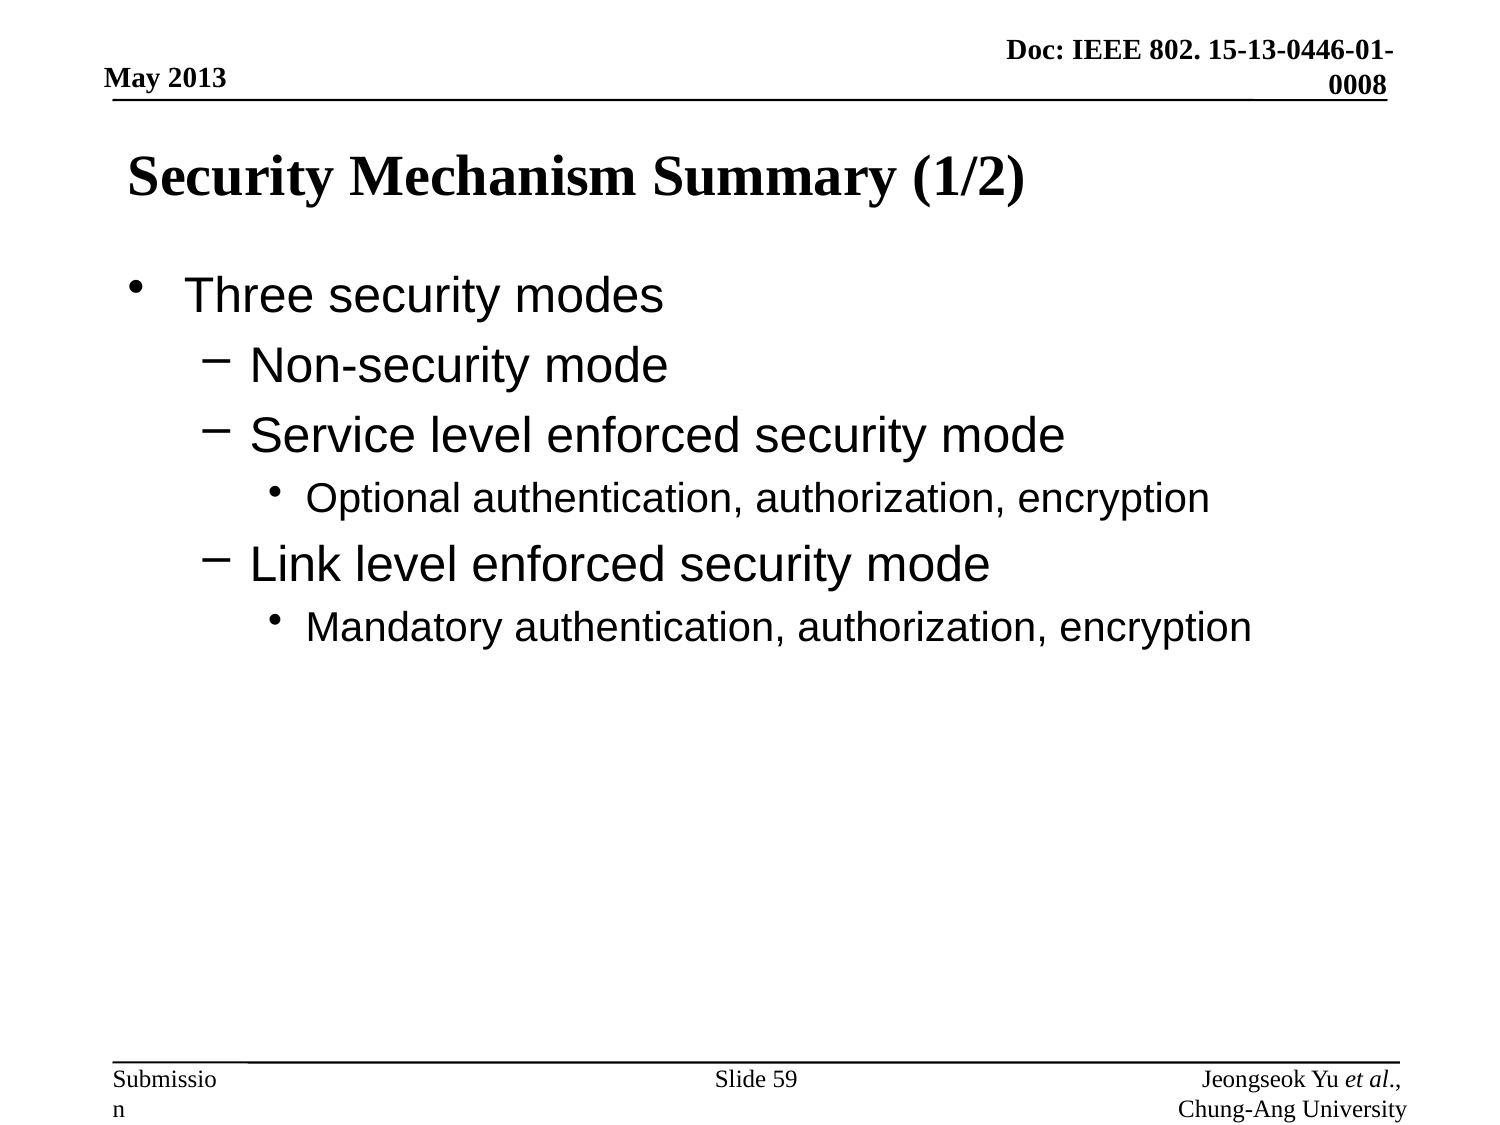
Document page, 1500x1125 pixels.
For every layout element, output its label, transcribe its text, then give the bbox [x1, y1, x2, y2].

list Three security modes Non-security mode Service level enforced security mode Optional authentication, authorization, encryption Link level enforced security mode Mandatory authentication, authorization, encryption [112, 255, 1388, 1000]
title Security Mechanism Summary (1/2) [112, 112, 1388, 232]
slide_number Slide 59 [712, 1061, 800, 1093]
